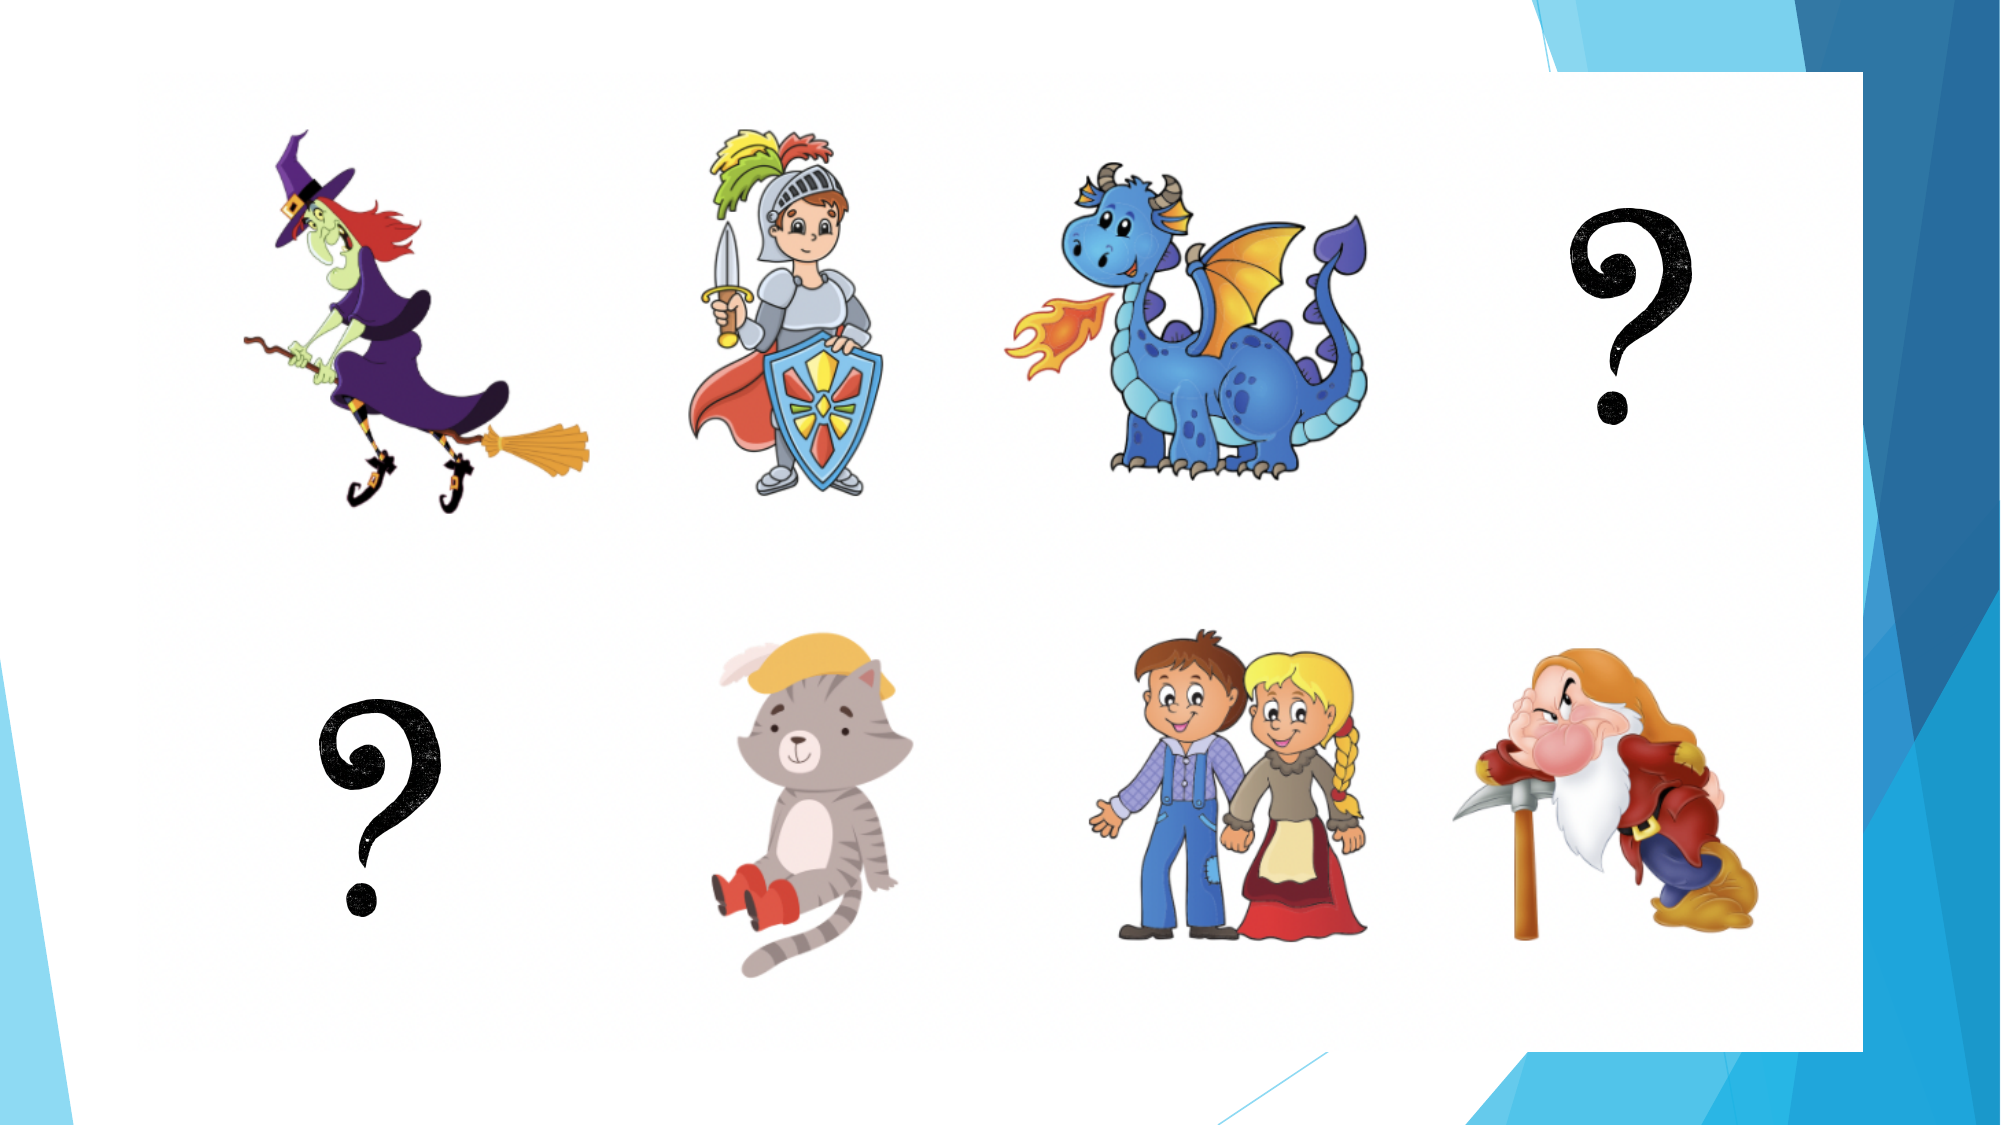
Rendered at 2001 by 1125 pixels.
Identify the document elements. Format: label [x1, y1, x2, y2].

picture [1569, 208, 1693, 426]
picture [318, 699, 442, 917]
list [137, 72, 1863, 1053]
